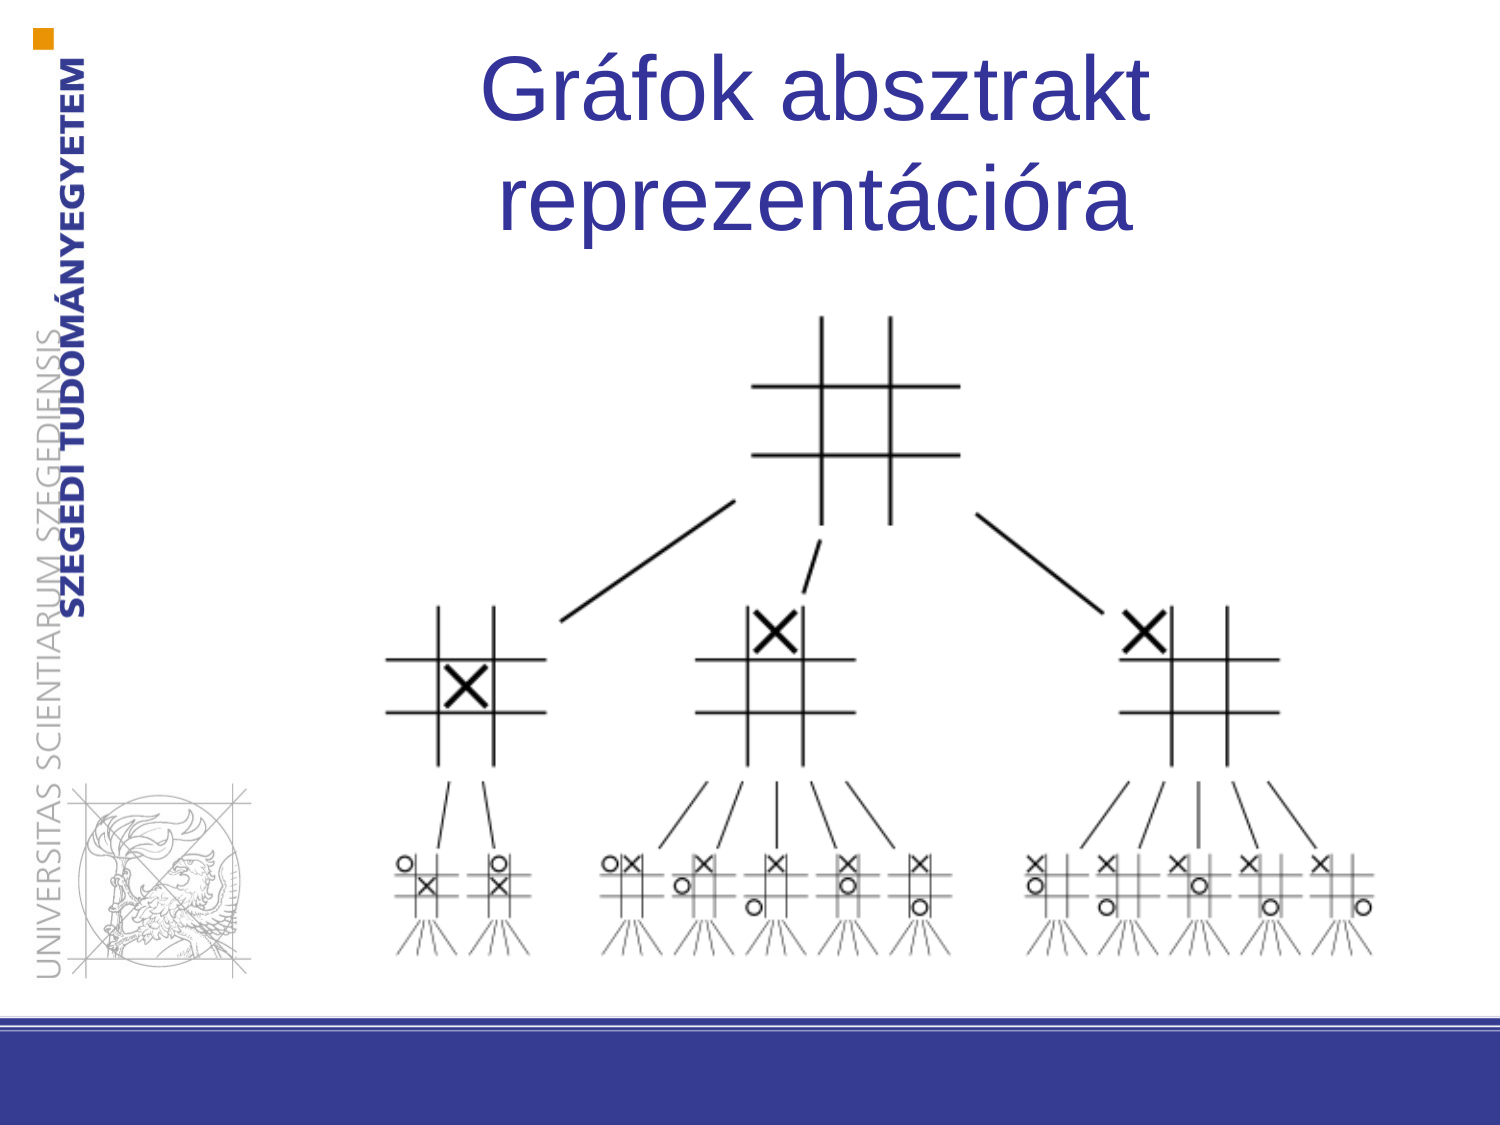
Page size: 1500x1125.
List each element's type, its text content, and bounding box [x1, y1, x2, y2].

picture [0, 0, 1500, 1125]
title Gráfok absztrakt reprezentációra [206, 45, 1425, 233]
